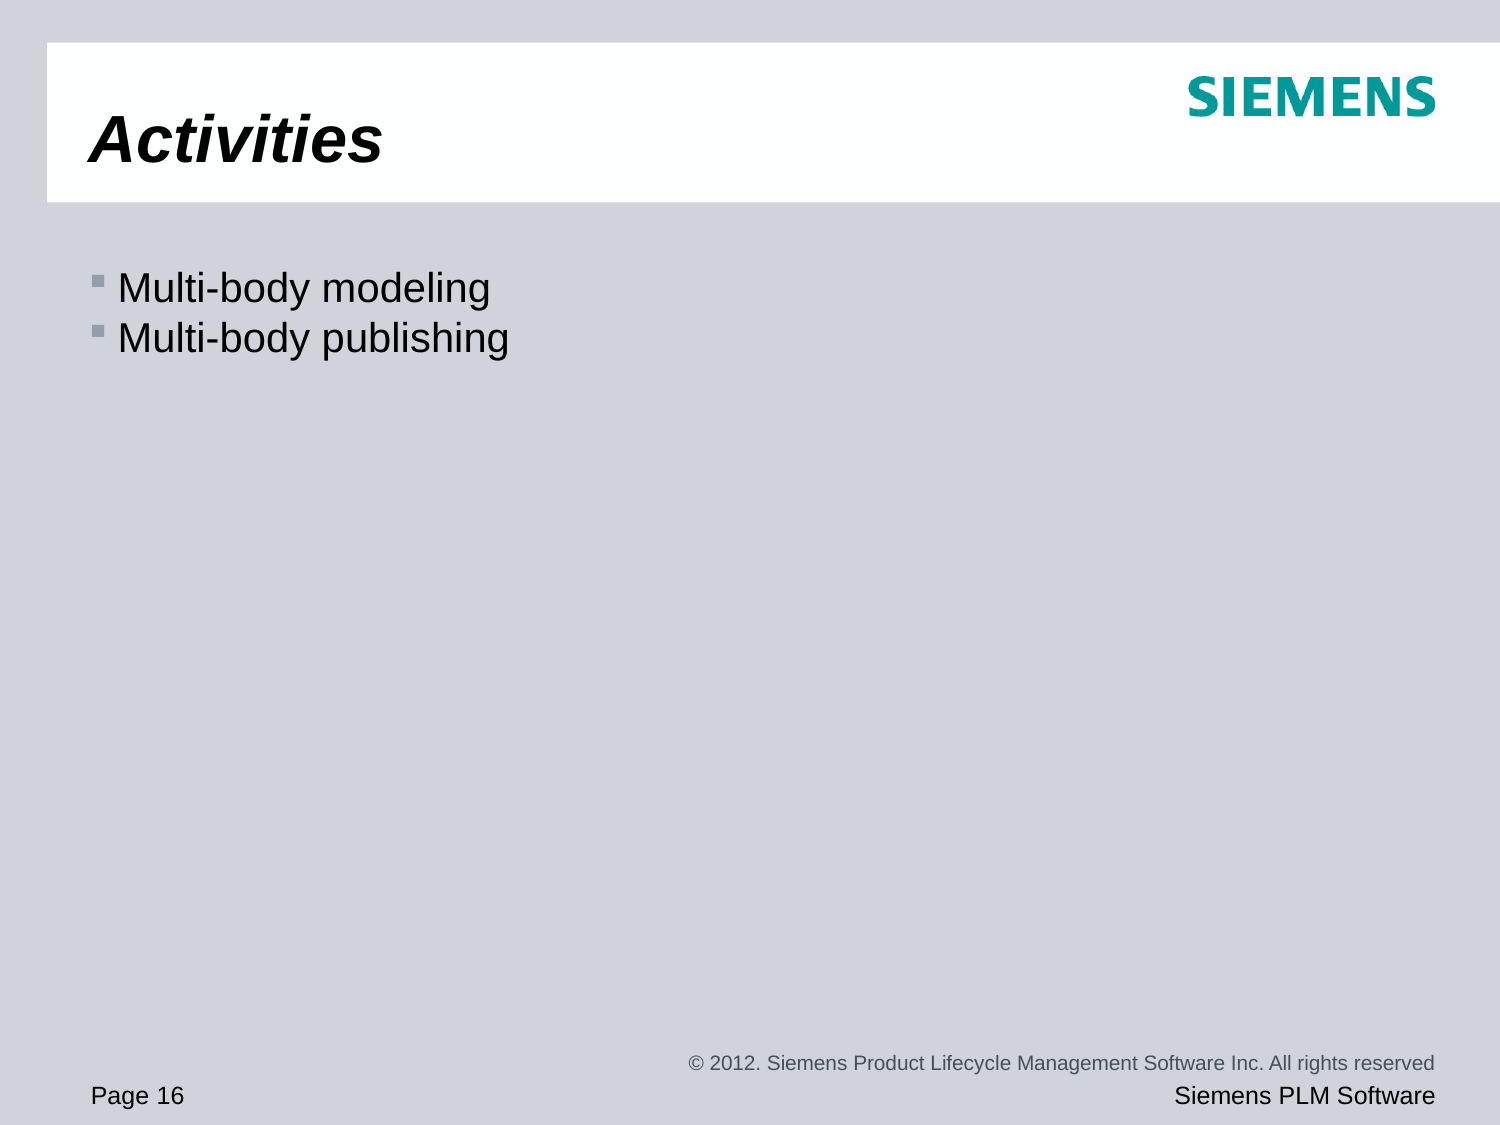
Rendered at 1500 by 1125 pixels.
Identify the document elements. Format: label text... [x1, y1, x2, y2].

title Activities [88, 42, 1097, 177]
picture [1181, 69, 1444, 123]
list Multi-body modeling Multi-body publishing [88, 260, 1436, 426]
